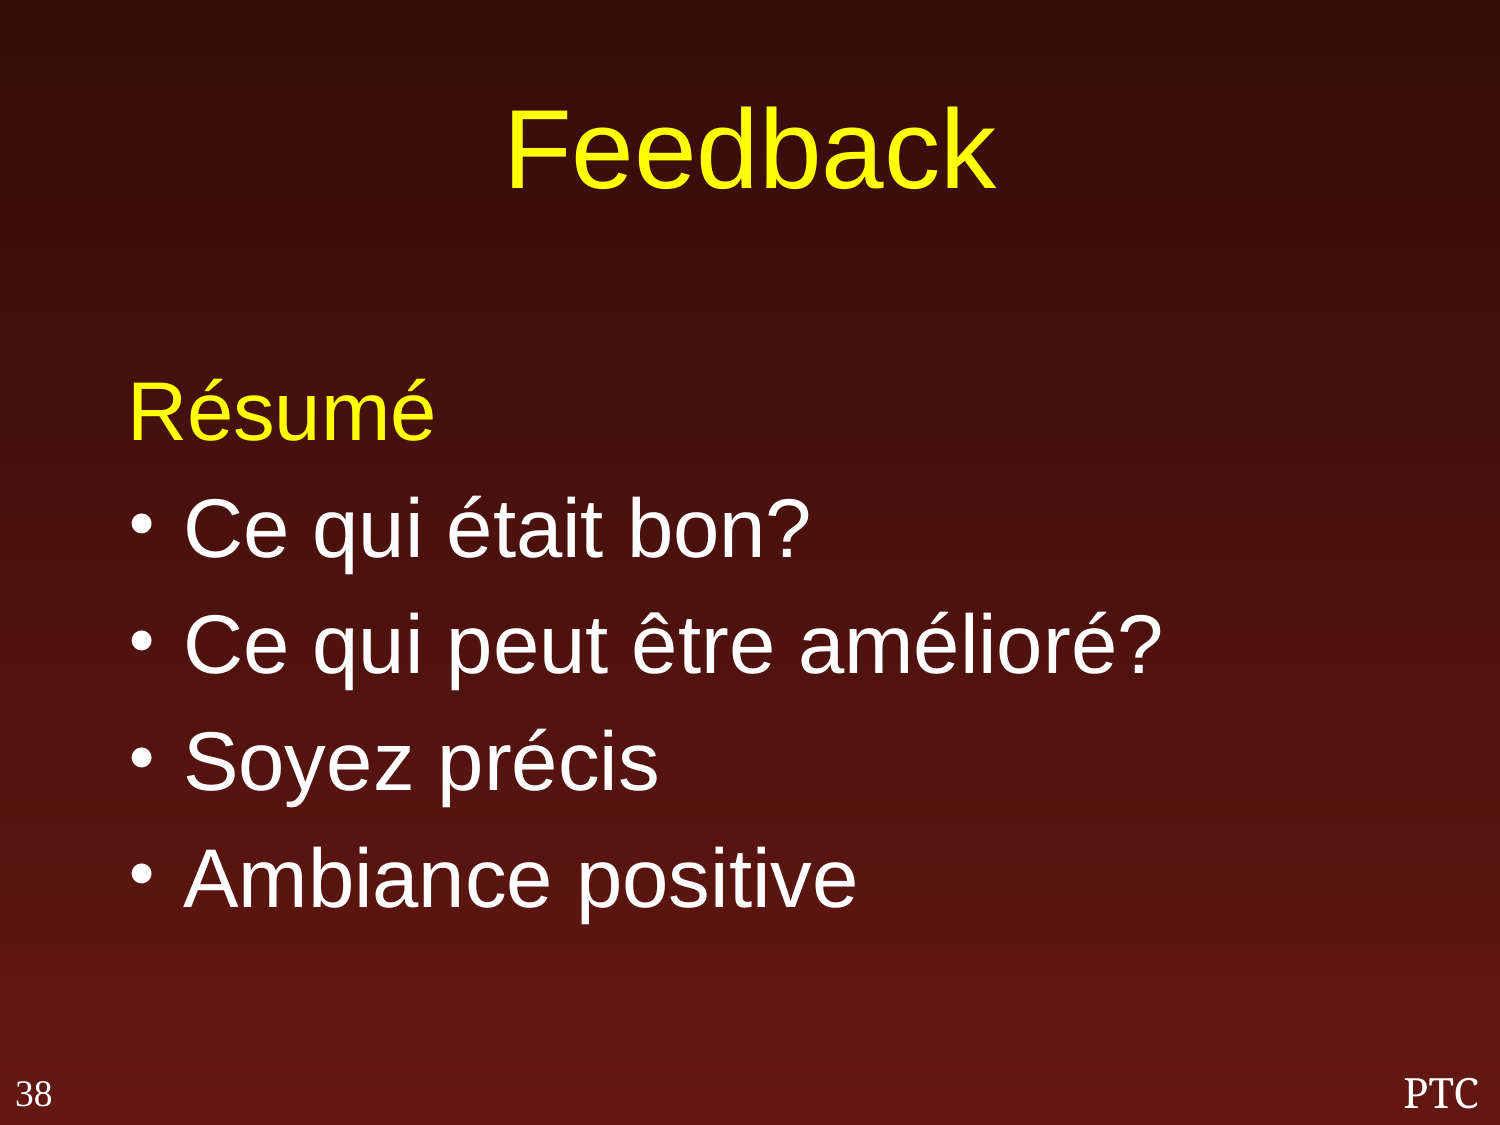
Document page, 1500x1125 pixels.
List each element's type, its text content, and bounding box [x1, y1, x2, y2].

list Résumé Ce qui était bon? Ce qui peut être amélioré? Soyez précis Ambiance positive [112, 350, 1388, 1025]
title Feedback [28, 49, 1472, 238]
text_box 38 [0, 1061, 68, 1122]
